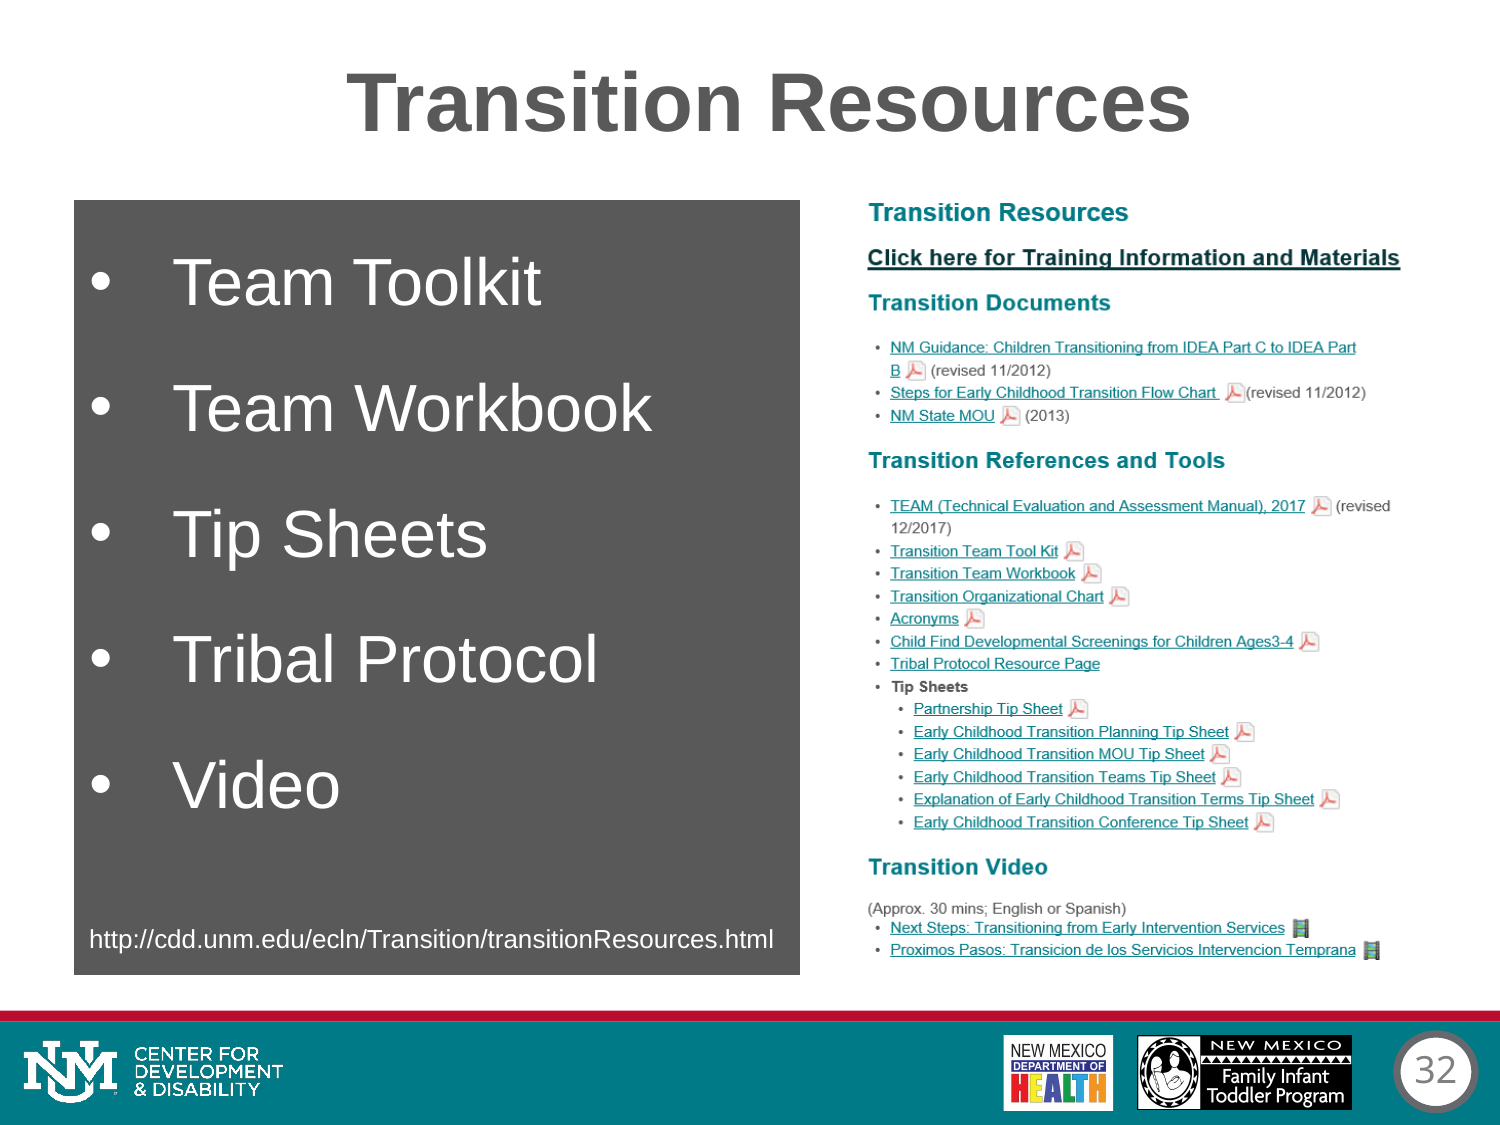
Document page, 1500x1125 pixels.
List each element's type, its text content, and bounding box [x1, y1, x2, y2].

picture [1137, 1035, 1352, 1110]
title Transition Resources [112, 50, 1451, 160]
list Team Toolkit Team Workbook Tip Sheets Tribal Protocol Video http://cdd.unm.edu/ecln/Transition/transitionResources.html [74, 200, 800, 975]
slide_number 32 [1393, 1030, 1479, 1114]
picture [4, 1021, 302, 1122]
picture [848, 199, 1419, 975]
picture [1003, 1035, 1114, 1111]
